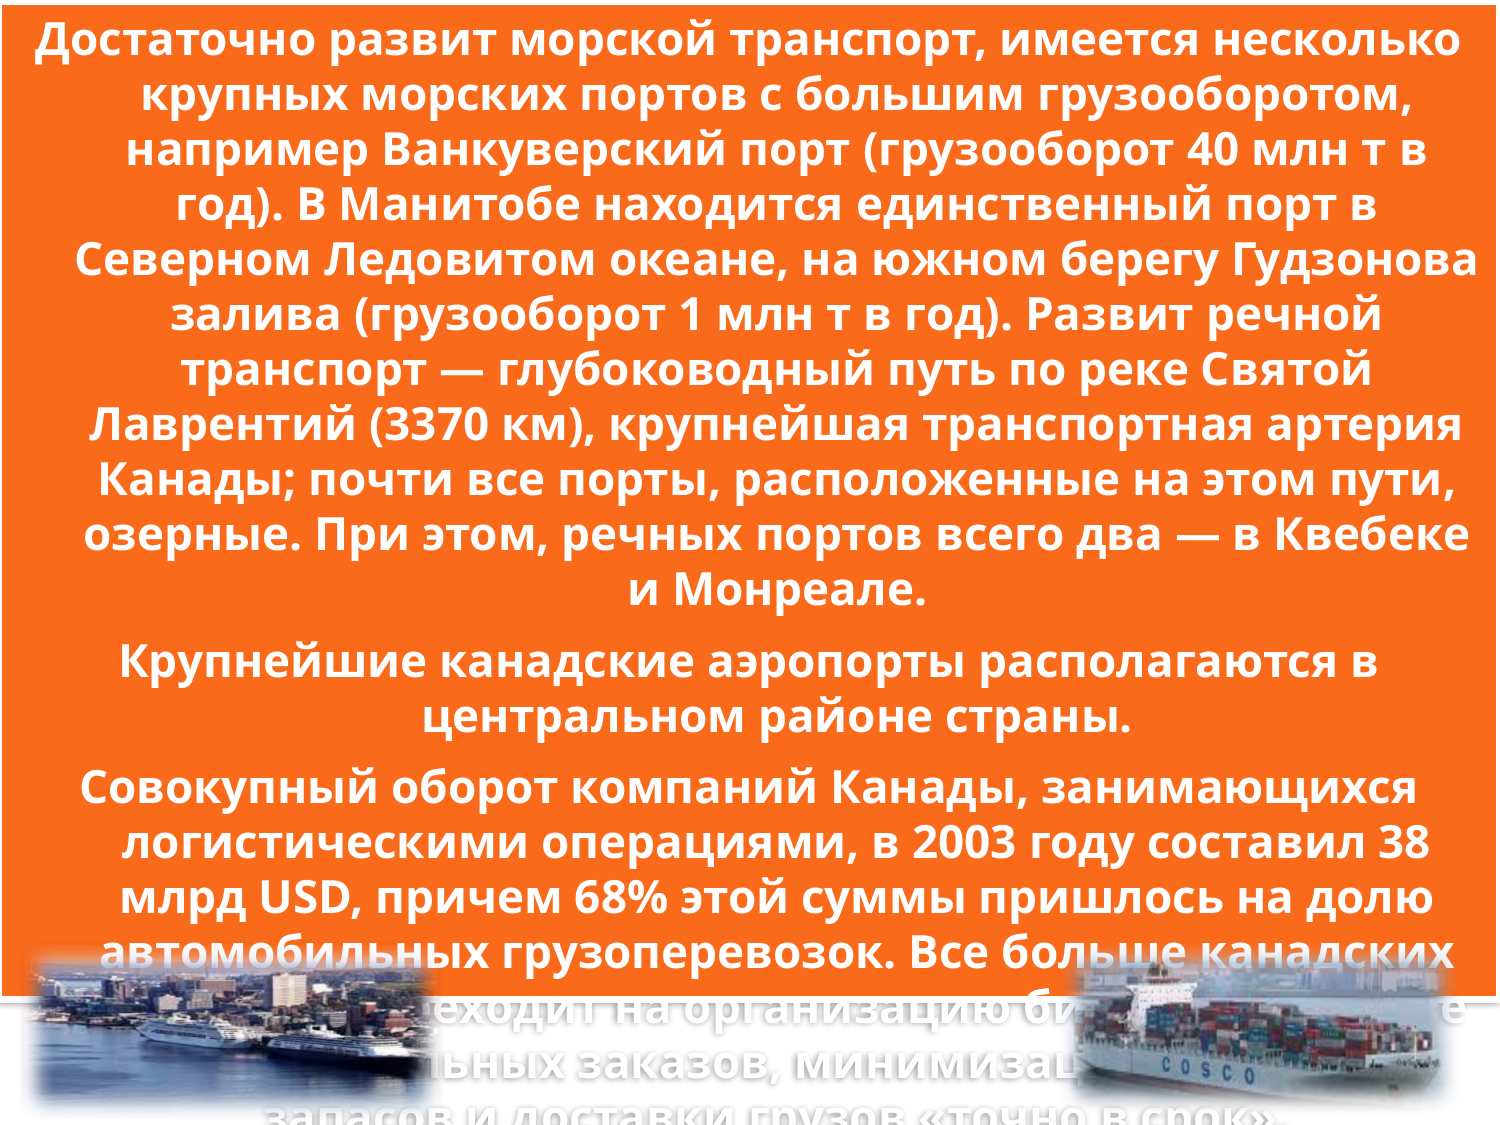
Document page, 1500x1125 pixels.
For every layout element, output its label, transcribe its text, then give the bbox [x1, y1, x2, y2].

list Достаточно развит морской транспорт, имеется несколько крупных морских портов с большим грузооборотом, например Ванкуверский порт (грузооборот 40 млн т в год). В Манитобе находится единственный порт в Северном Ледовитом океане, на южном берегу Гудзонова залива (грузооборот 1 млн т в год). Развит речной транспорт — глубоководный путь по реке Святой Лаврентий (3370 км), крупнейшая транспортная артерия Канады; почти все порты, расположенные на этом пути, озерные. При этом, речных портов всего два — в Квебеке и Монреале. Крупнейшие канадские аэропорты располагаются в центральном районе страны. Совокупный оборот компаний Канады, занимающихся логистическими операциями, в 2003 году составил 38 млрд USD, причем 68% этой суммы пришлось на долю автомобильных грузоперевозок. Все больше канадских компаний переходит на организацию бизнеса на основе индивидуальных заказов, минимизации складских запасов и доставки грузов «точно в срок». [0, 0, 1500, 1003]
picture [1056, 940, 1462, 1116]
picture [17, 940, 445, 1121]
